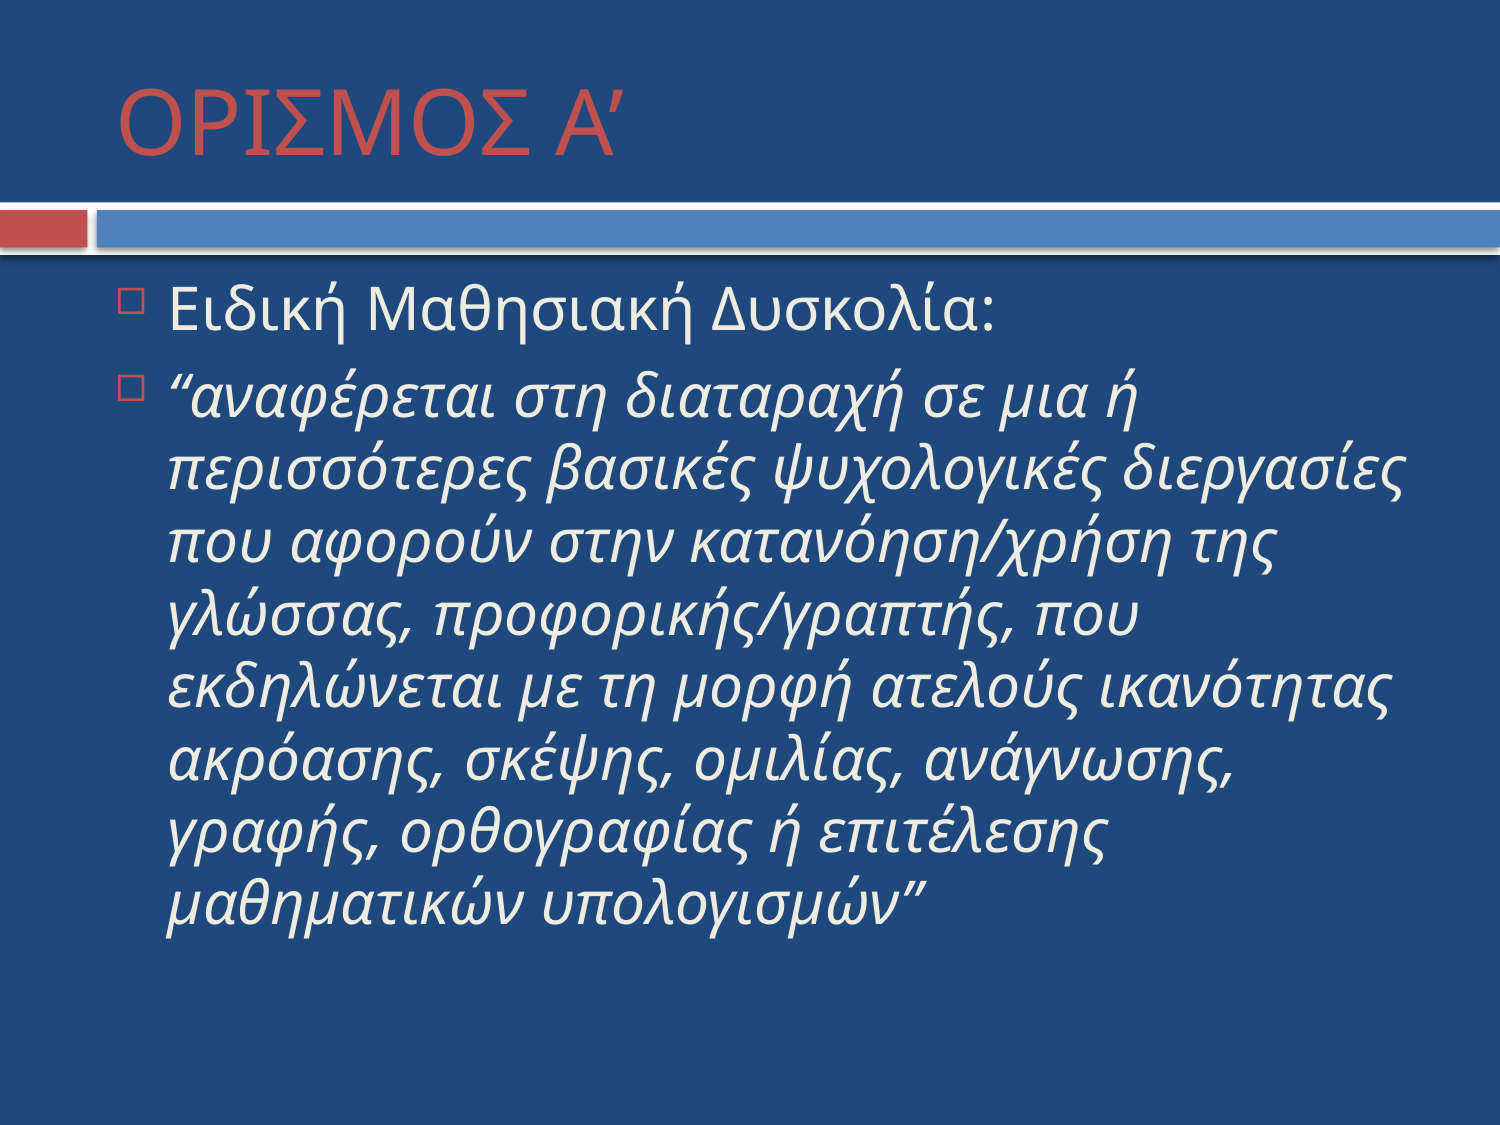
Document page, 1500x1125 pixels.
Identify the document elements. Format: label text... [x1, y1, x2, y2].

list Ειδική Μαθησιακή Δυσκολία: “αναφέρεται στη διαταραχή σε μια ή περισσότερες βασικές ψυχολογικές διεργασίες που αφορούν στην κατανόηση/χρήση της γλώσσας, προφορικής/γραπτής, που εκδηλώνεται με τη μορφή ατελούς ικανότητας ακρόασης, σκέψης, ομιλίας, ανάγνωσης, γραφής, ορθογραφίας ή επιτέλεσης μαθηματικών υπολογισμών” [100, 262, 1438, 1000]
title ΟΡΙΣΜΟΣ Α’ [100, 37, 1438, 200]
